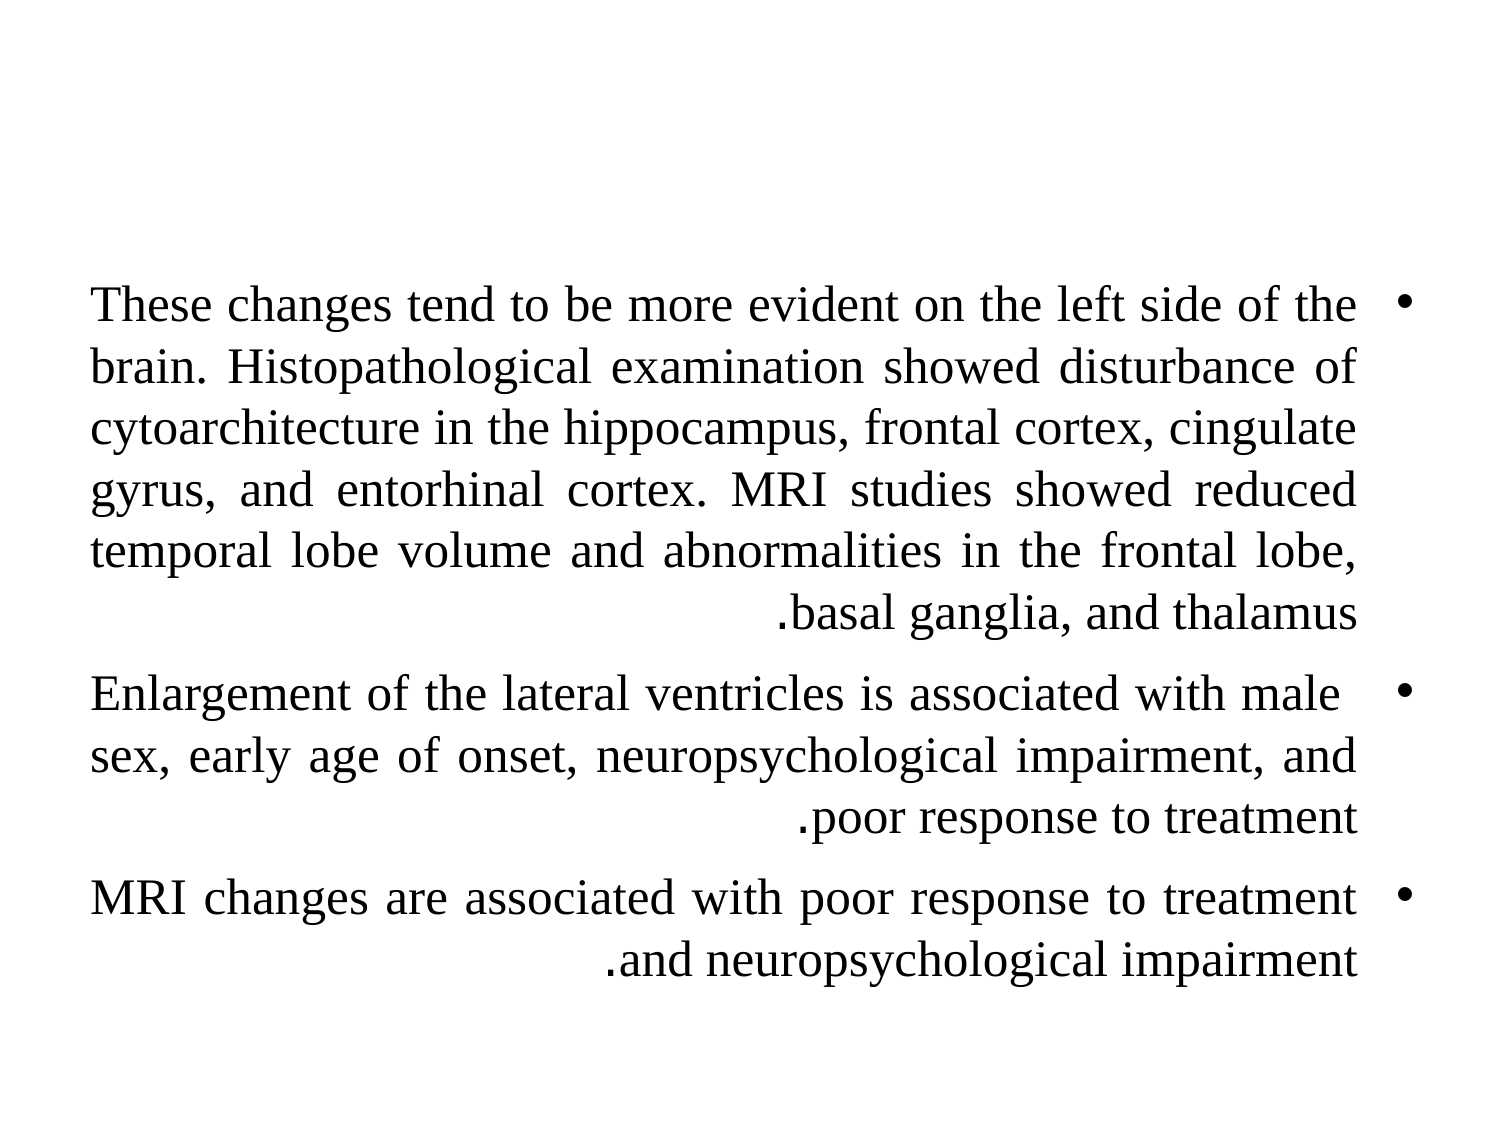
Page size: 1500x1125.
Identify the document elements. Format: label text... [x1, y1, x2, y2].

list These changes tend to be more evident on the left side of the brain. Histopathological examination showed disturbance of cytoarchitecture in the hippocampus, frontal cortex, cingulate gyrus, and entorhinal cortex. MRI studies showed reduced temporal lobe volume and abnormalities in the frontal lobe, basal ganglia, and thalamus. Enlargement of the lateral ventricles is associated with male sex, early age of onset, neuropsychological impairment, and poor response to treatment. MRI changes are associated with poor response to treatment and neuropsychological impairment. [75, 262, 1425, 1005]
